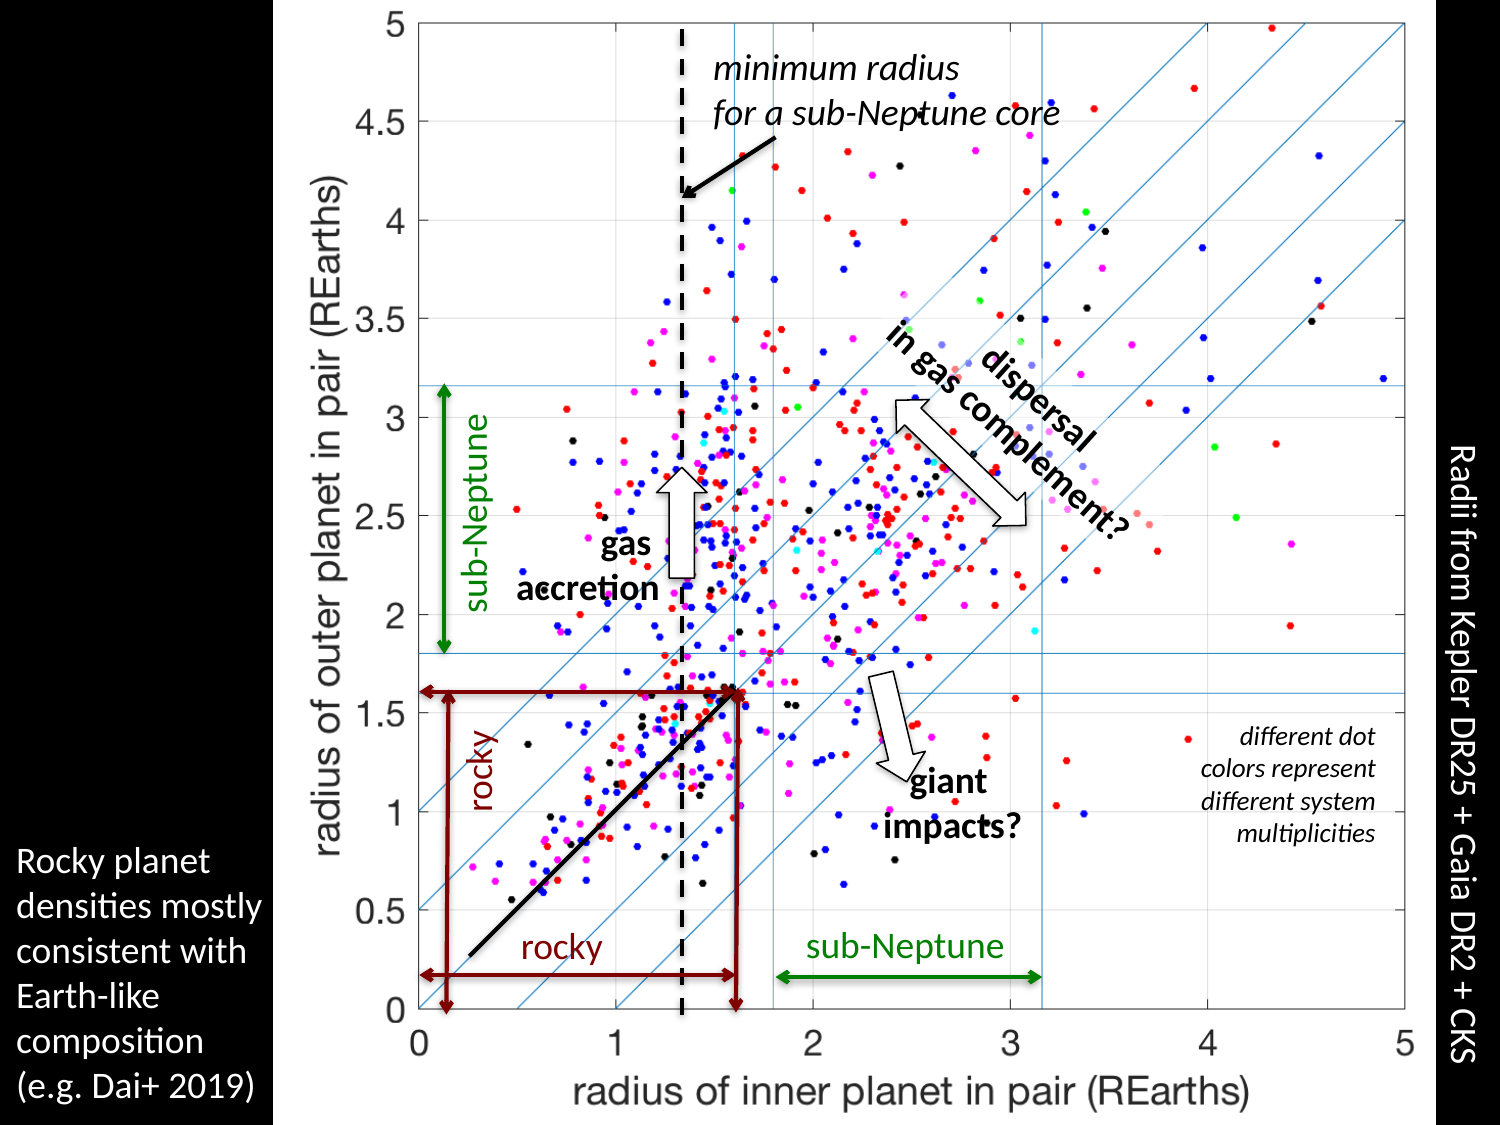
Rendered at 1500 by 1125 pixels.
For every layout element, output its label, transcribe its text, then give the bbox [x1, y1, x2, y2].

text_box Radii from Kepler DR25 + Gaia DR2 + CKS [1438, 430, 1496, 1081]
picture [273, 0, 1436, 1125]
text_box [681, 137, 776, 199]
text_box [468, 699, 730, 957]
text_box Rocky planet densities mostly consistent with Earth-like composition (e.g. Dai+ 2019) [1, 828, 268, 1114]
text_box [735, 687, 739, 1013]
